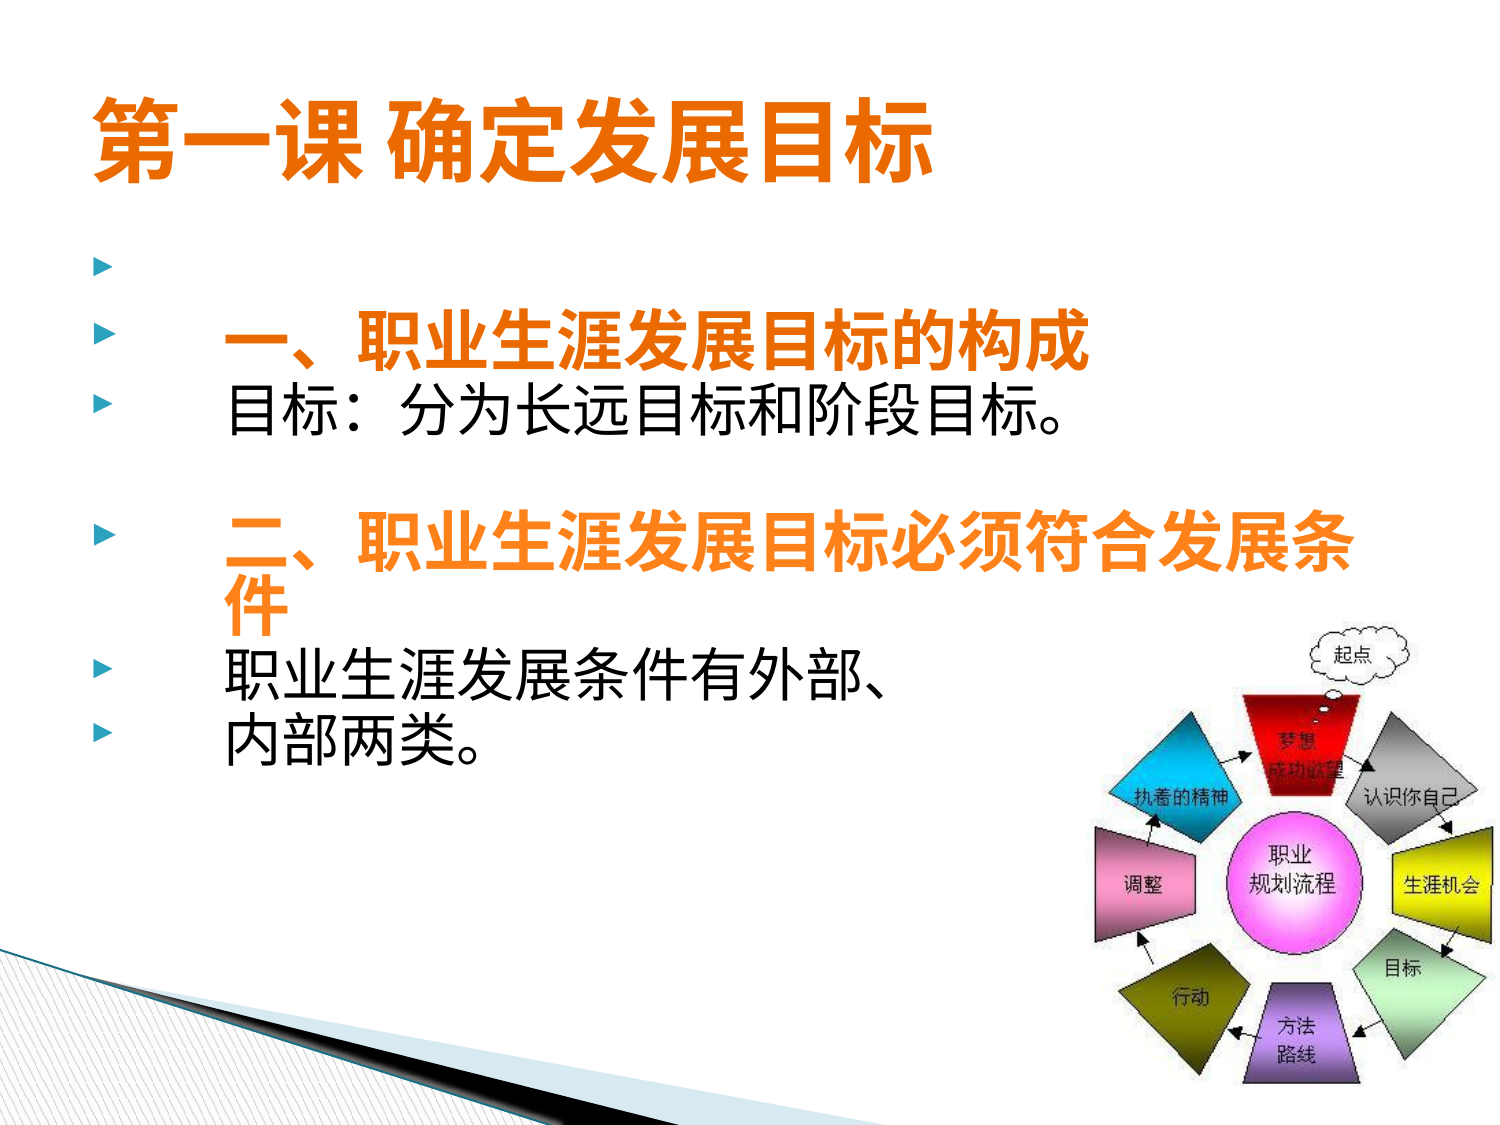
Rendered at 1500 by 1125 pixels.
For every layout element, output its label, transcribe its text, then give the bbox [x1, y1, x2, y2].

picture [1085, 621, 1500, 1088]
title 第一课 确定发展目标 [75, 45, 1425, 233]
list 一、职业生涯发展目标的构成 目标：分为长远目标和阶段目标。 二、职业生涯发展目标必须符合发展条件 职业生涯发展条件有外部、 内部两类。 [74, 242, 1426, 986]
